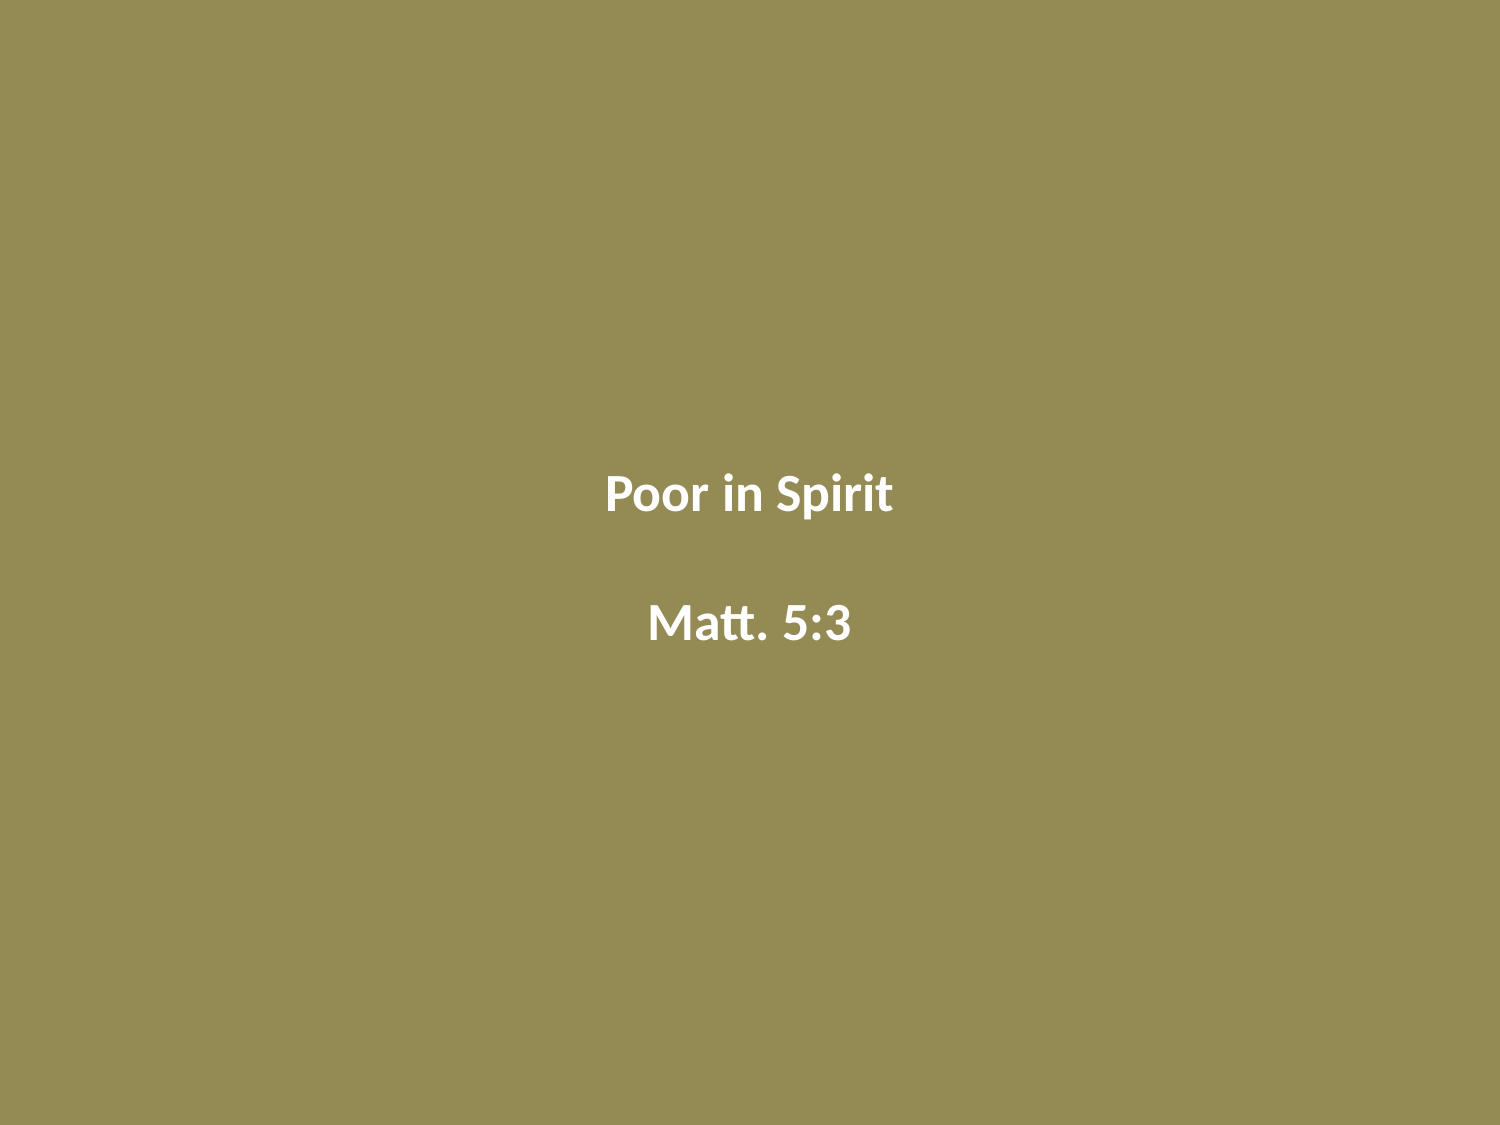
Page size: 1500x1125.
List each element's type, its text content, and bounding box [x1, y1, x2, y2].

title Poor in Spirit Matt. 5:3 [112, 450, 1388, 692]
